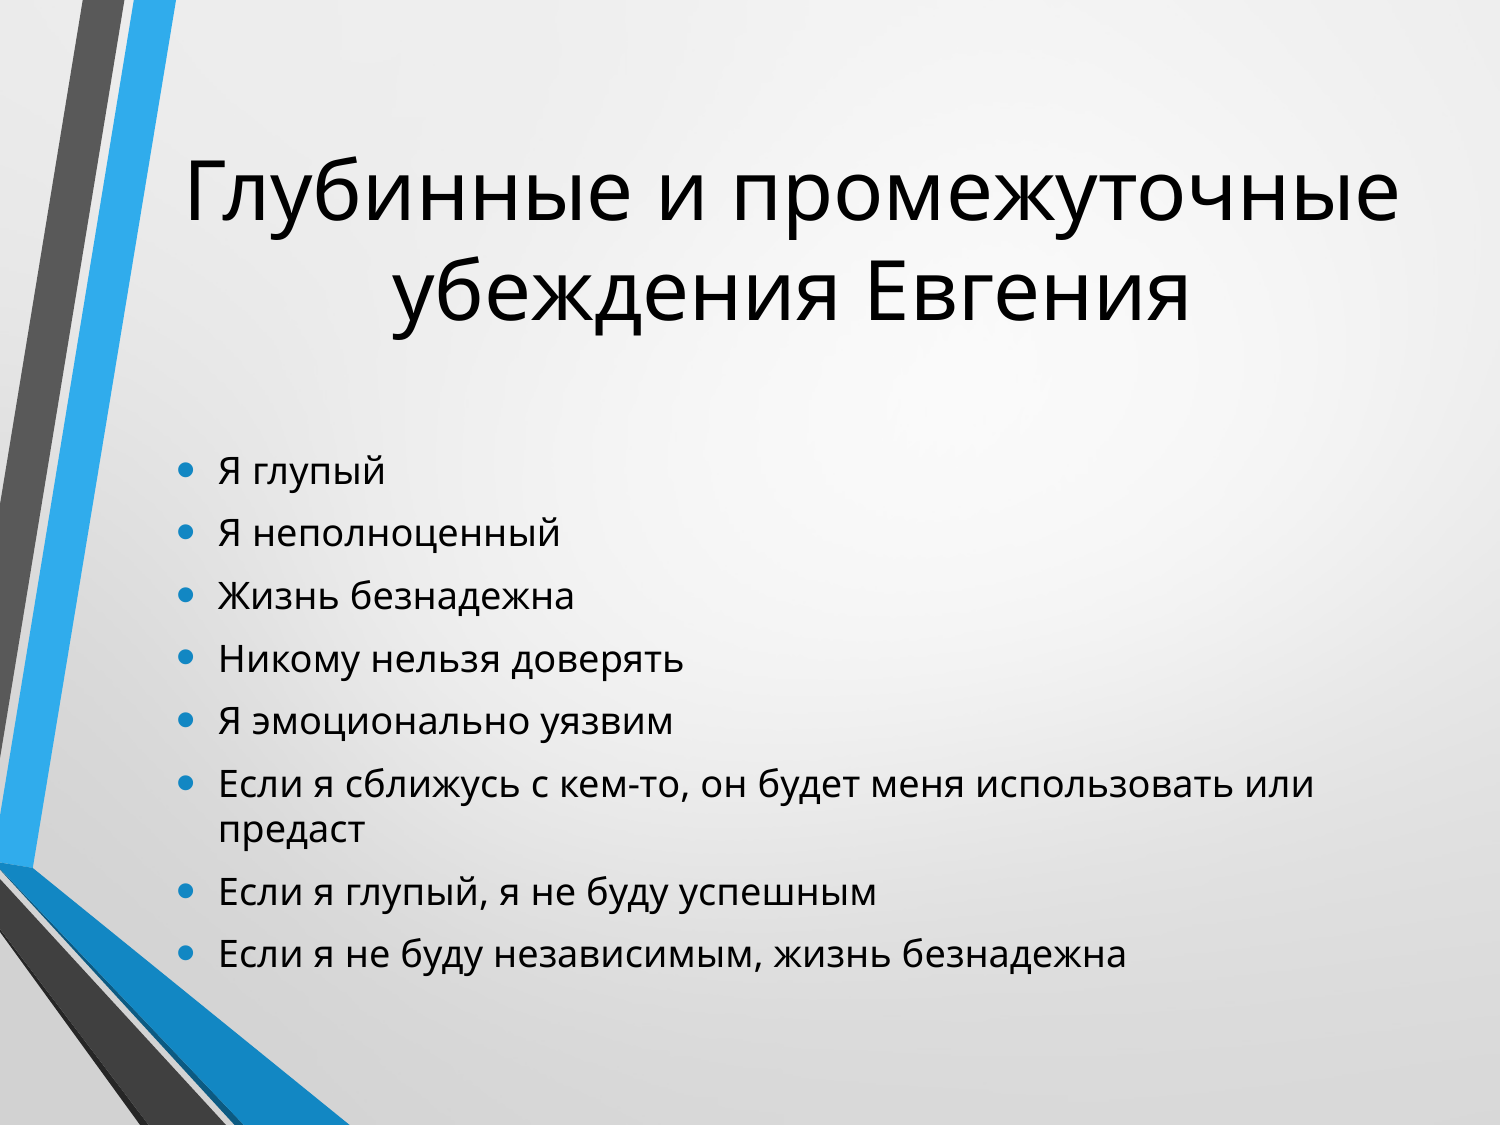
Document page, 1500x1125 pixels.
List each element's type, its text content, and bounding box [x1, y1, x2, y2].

list Я глупый Я неполноценный Жизнь безнадежна Никому нельзя доверять Я эмоционально уязвим Если я сближусь с кем-то, он будет меня использовать или предаст Если я глупый, я не буду успешным Если я не буду независимым, жизнь безнадежна [161, 437, 1425, 985]
title Глубинные и промежуточные убеждения Евгения [161, 75, 1425, 400]
